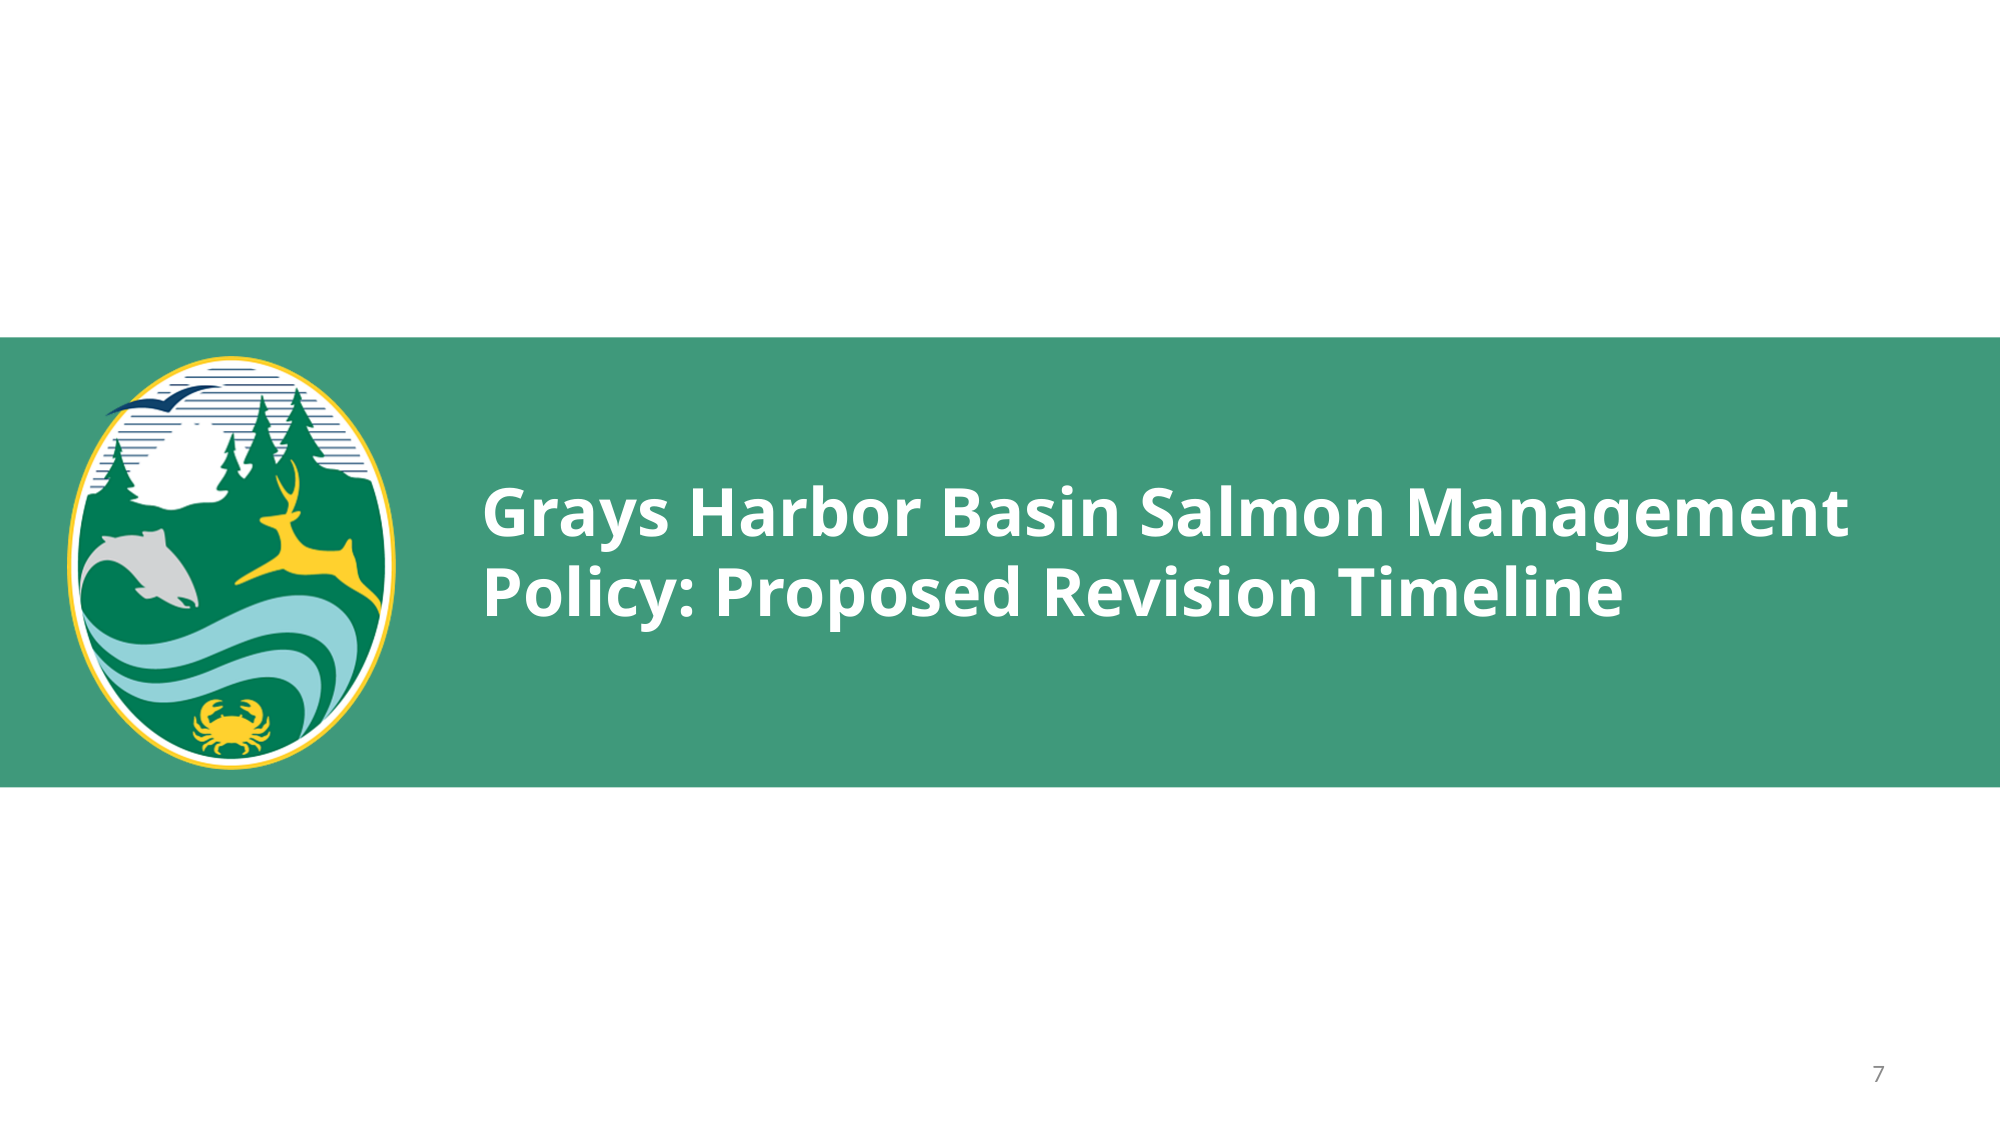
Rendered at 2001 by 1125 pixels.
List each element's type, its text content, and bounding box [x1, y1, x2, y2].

text_box [83, 767, 2000, 1125]
title Grays Harbor Basin Salmon Management Policy: Proposed Revision Timeline [466, 437, 1867, 663]
picture [67, 356, 396, 771]
